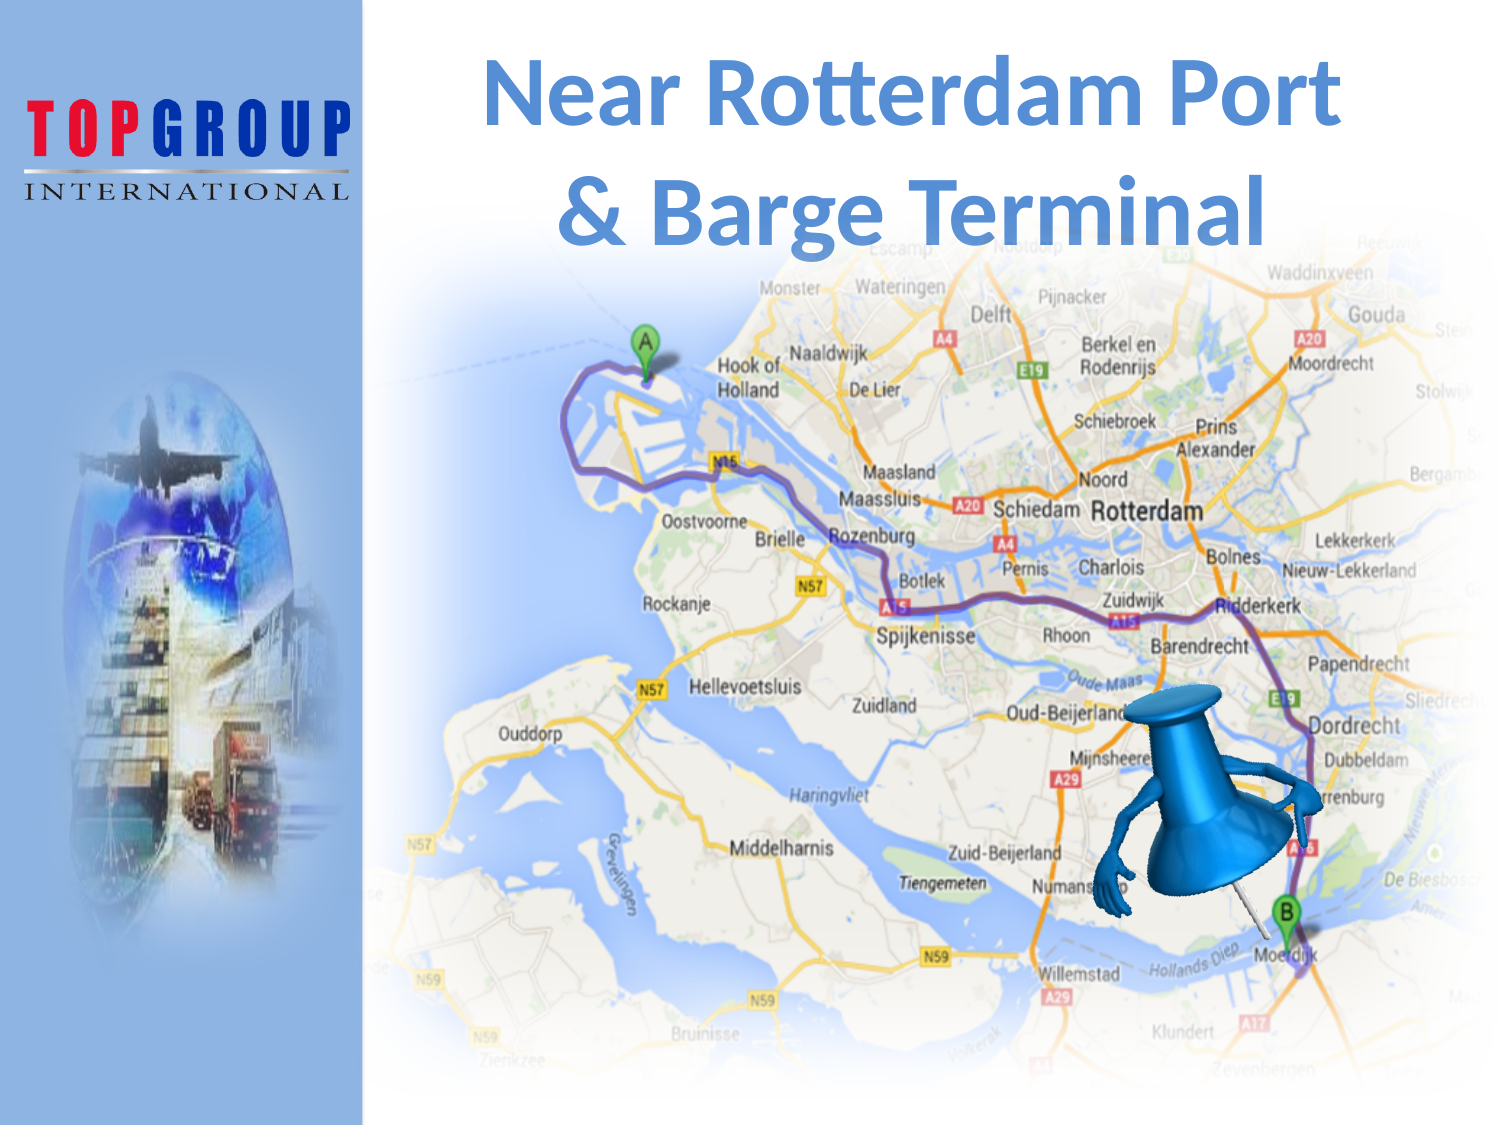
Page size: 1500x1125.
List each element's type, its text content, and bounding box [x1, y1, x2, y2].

picture [24, 99, 1500, 1102]
text_box [0, 0, 364, 1125]
text_box Near Rotterdam Port & Barge Terminal [424, 18, 1400, 198]
